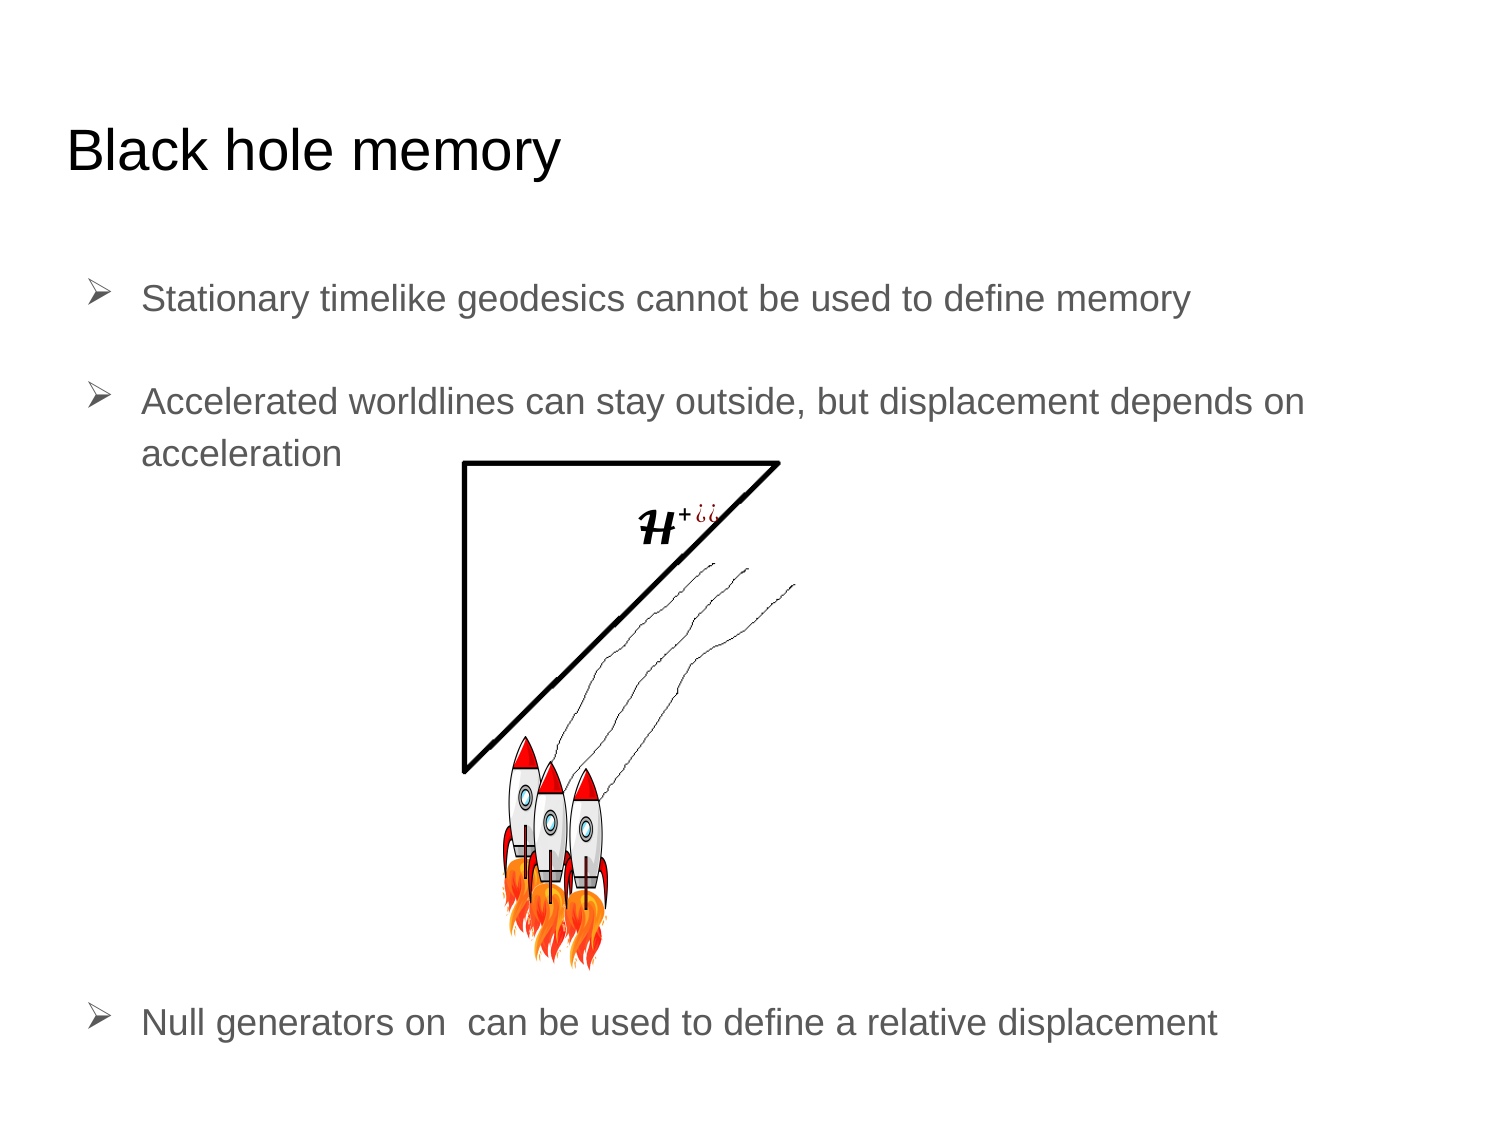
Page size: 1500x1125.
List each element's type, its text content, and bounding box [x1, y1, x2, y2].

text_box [494, 736, 553, 957]
picture [445, 448, 865, 847]
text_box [519, 761, 578, 982]
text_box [554, 767, 613, 989]
title Black hole memory [51, 97, 1449, 223]
